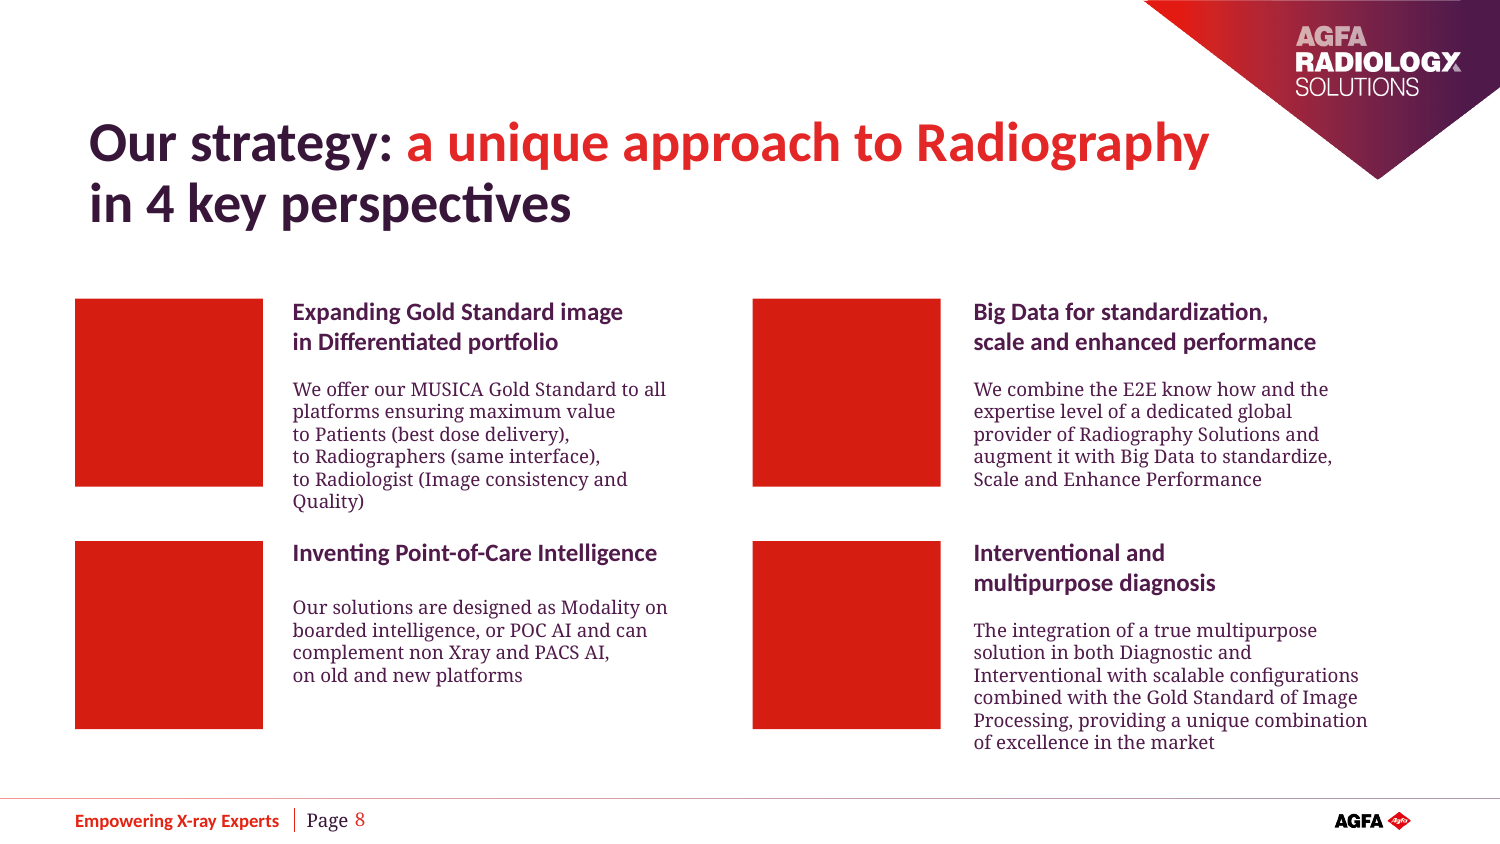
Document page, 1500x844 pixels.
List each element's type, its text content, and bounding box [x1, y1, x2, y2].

slide_number 8 [355, 797, 454, 844]
text_box Inventing Point-of-Care Intelligence Our solutions are designed as Modality on boarded intelligence, or POC AI and can complement non Xray and PACS AI, on old and new platforms [292, 528, 694, 729]
text_box Expanding Gold Standard image in Differentiated portfolio We offer our MUSICA Gold Standard to all platforms ensuring maximum value to Patients (best dose delivery), to Radiographers (same interface), to Radiologist (Image consistency and Quality) [292, 287, 694, 488]
text_box [74, 540, 264, 730]
title Our strategy: a unique approach to Radiography in 4 key perspectives [75, 105, 1294, 253]
text_box [74, 298, 264, 488]
text_box [752, 298, 942, 488]
picture [0, 0, 1500, 844]
text_box Big Data for standardization, scale and enhanced performance We combine the E2E know how and the expertise level of a dedicated global provider of Radiography Solutions and augment it with Big Data to standardize, Scale and Enhance Performance [973, 287, 1375, 488]
text_box Interventional and multipurpose diagnosis The integration of a true multipurpose solution in both Diagnostic and Interventional with scalable configurations combined with the Gold Standard of Image Processing, providing a unique combination of excellence in the market [973, 528, 1375, 729]
footer Empowering X-ray Experts [75, 797, 291, 844]
text_box [752, 540, 942, 730]
